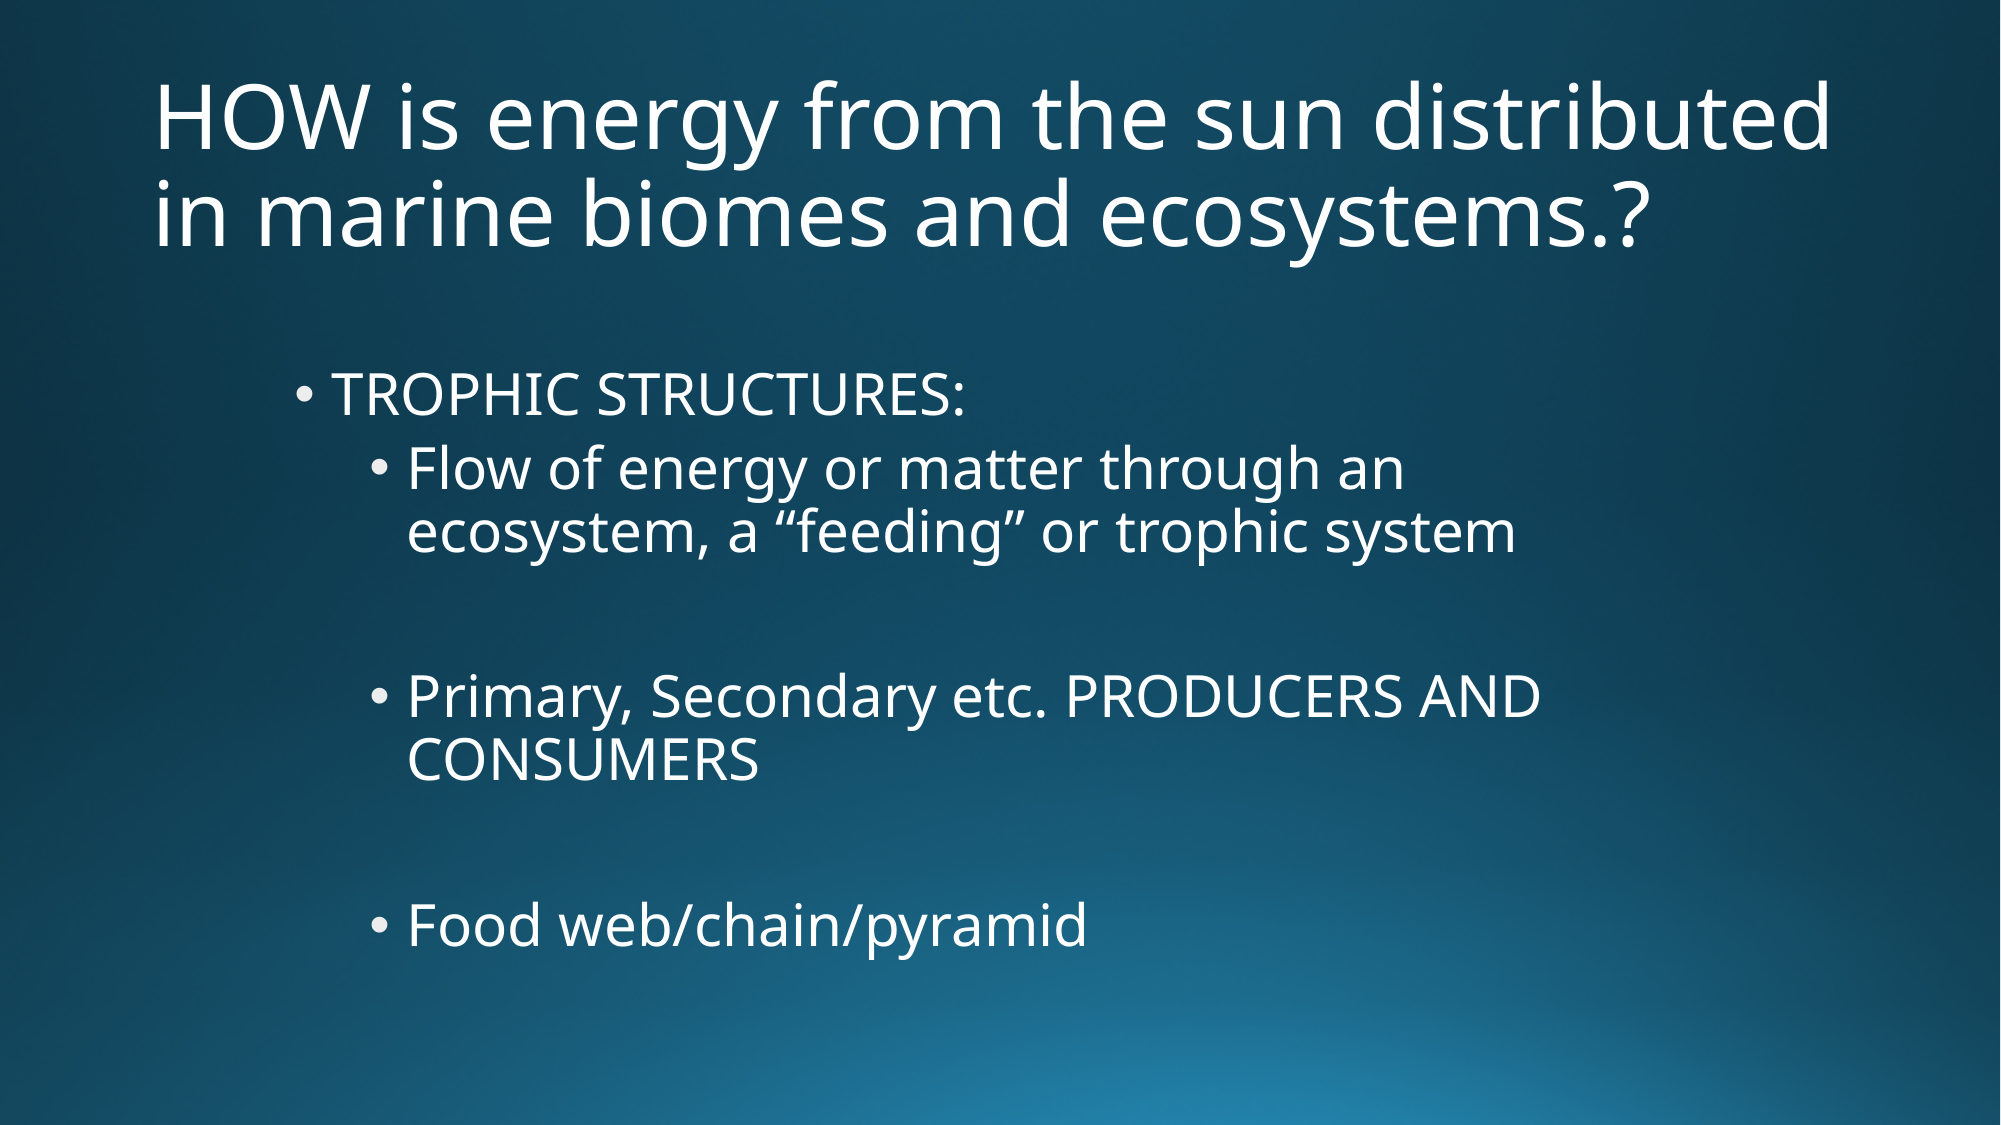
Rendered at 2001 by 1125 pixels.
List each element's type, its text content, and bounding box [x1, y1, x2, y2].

picture [0, 0, 2001, 1125]
title HOW is energy from the sun distributed in marine biomes and ecosystems.? [137, 59, 1863, 278]
list TROPHIC STRUCTURES: Flow of energy or matter through an ecosystem, a “feeding” or trophic system Primary, Secondary etc. PRODUCERS AND CONSUMERS Food web/chain/pyramid [279, 267, 1630, 1010]
